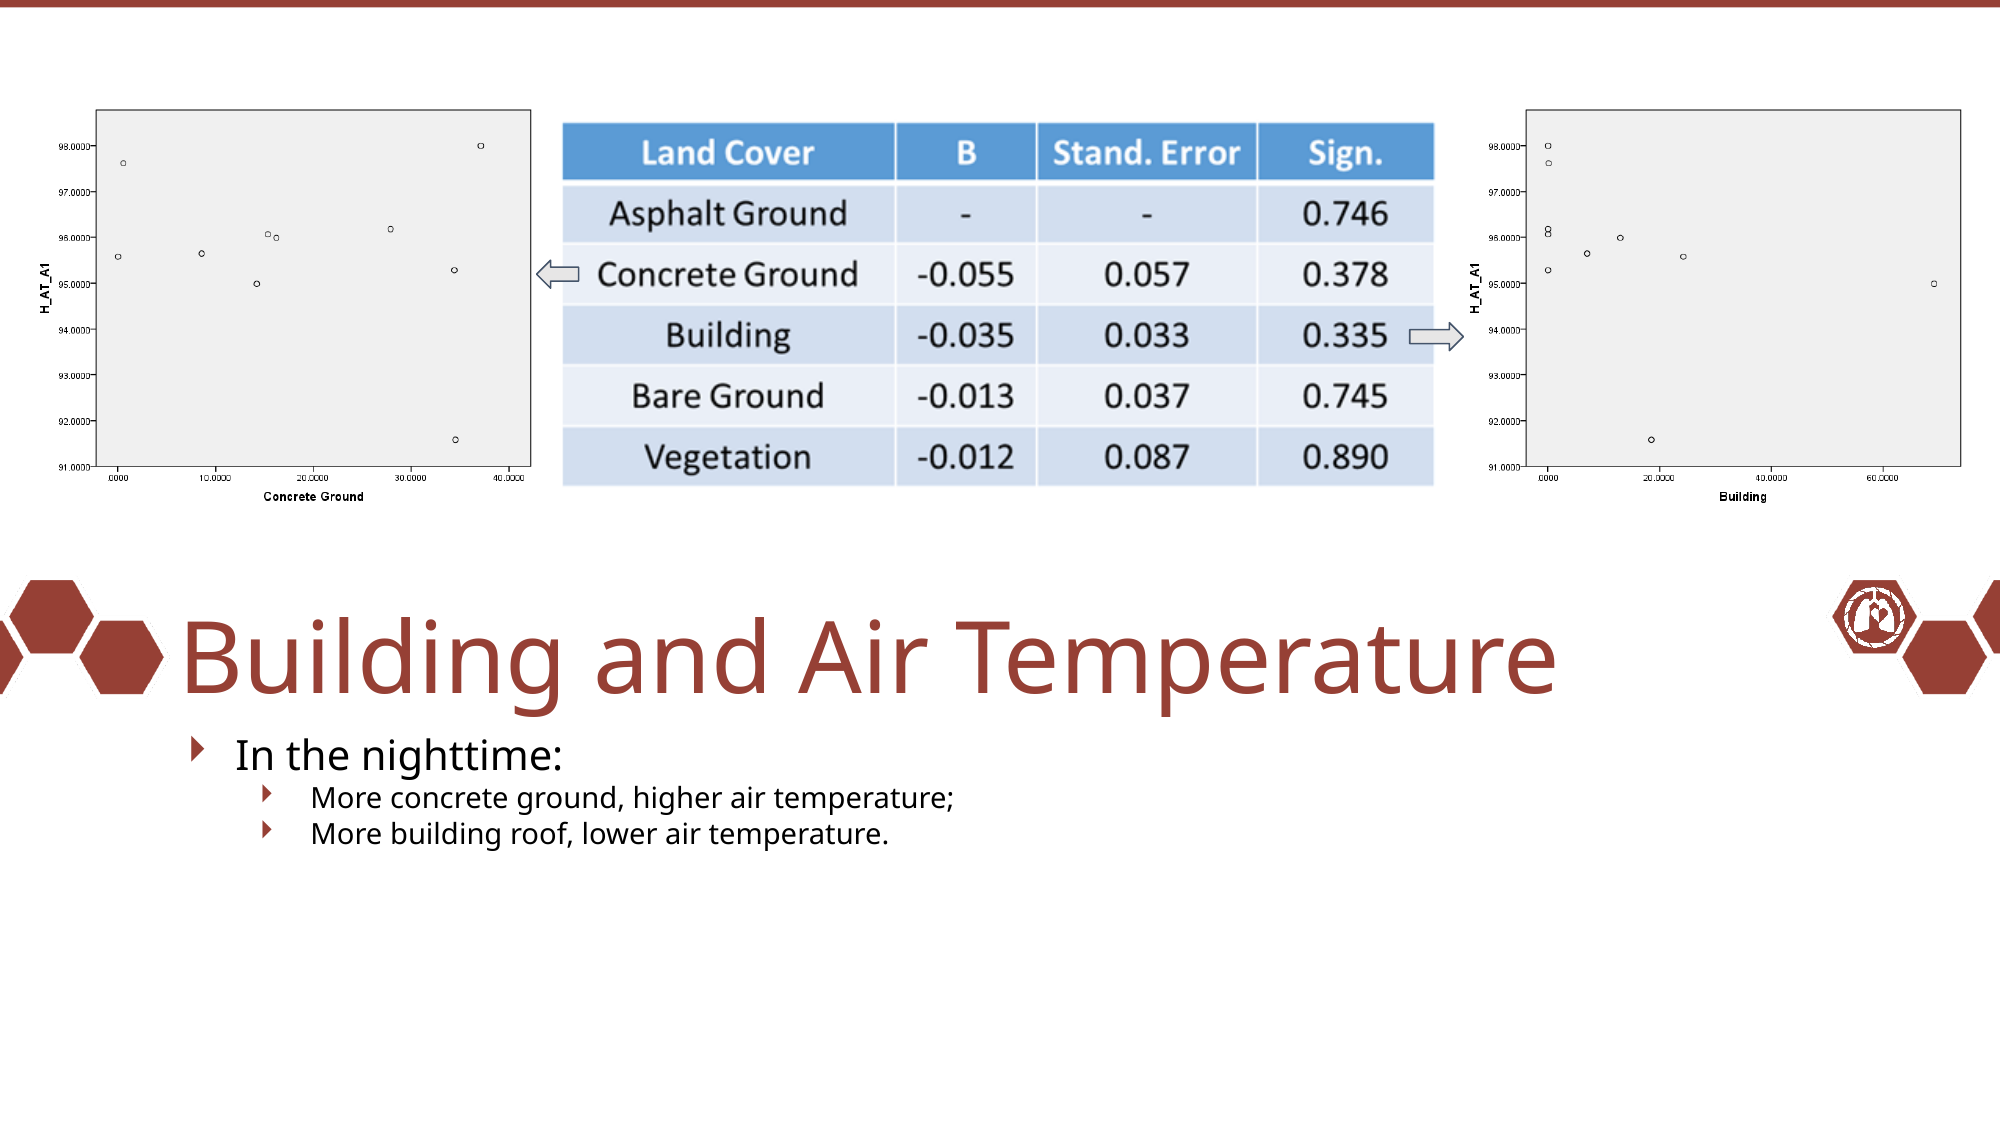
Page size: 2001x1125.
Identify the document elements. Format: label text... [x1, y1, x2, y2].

list In the nighttime: More concrete ground, higher air temperature; More building roof, lower air temperature. [164, 727, 1843, 1088]
picture [0, 563, 2000, 1125]
title Building and Air Temperature [164, 622, 1843, 701]
text_box [537, 260, 560, 289]
picture [1455, 104, 1967, 515]
picture [25, 104, 537, 515]
picture [560, 117, 1440, 502]
text_box [1440, 322, 1455, 351]
